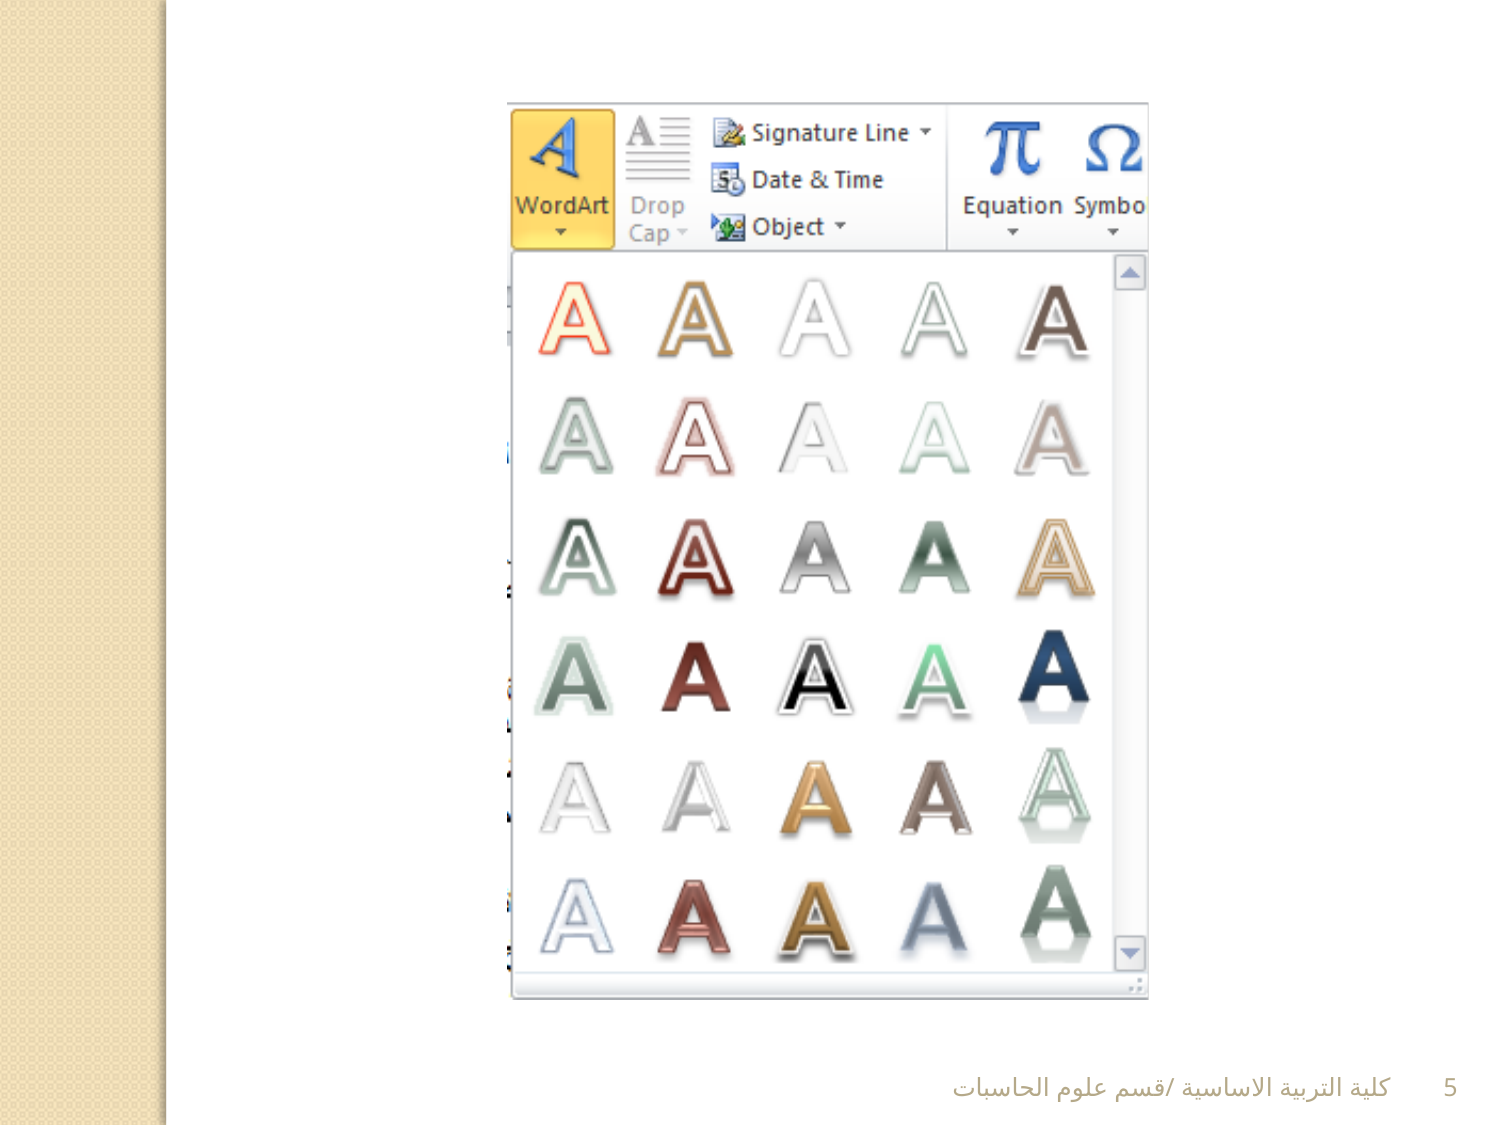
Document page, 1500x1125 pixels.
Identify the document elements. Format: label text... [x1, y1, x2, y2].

slide_number 5 [1413, 1034, 1488, 1113]
footer كلية التربية الاساسية /قسم علوم الحاسبات [937, 1034, 1413, 1113]
picture [506, 101, 1152, 1000]
